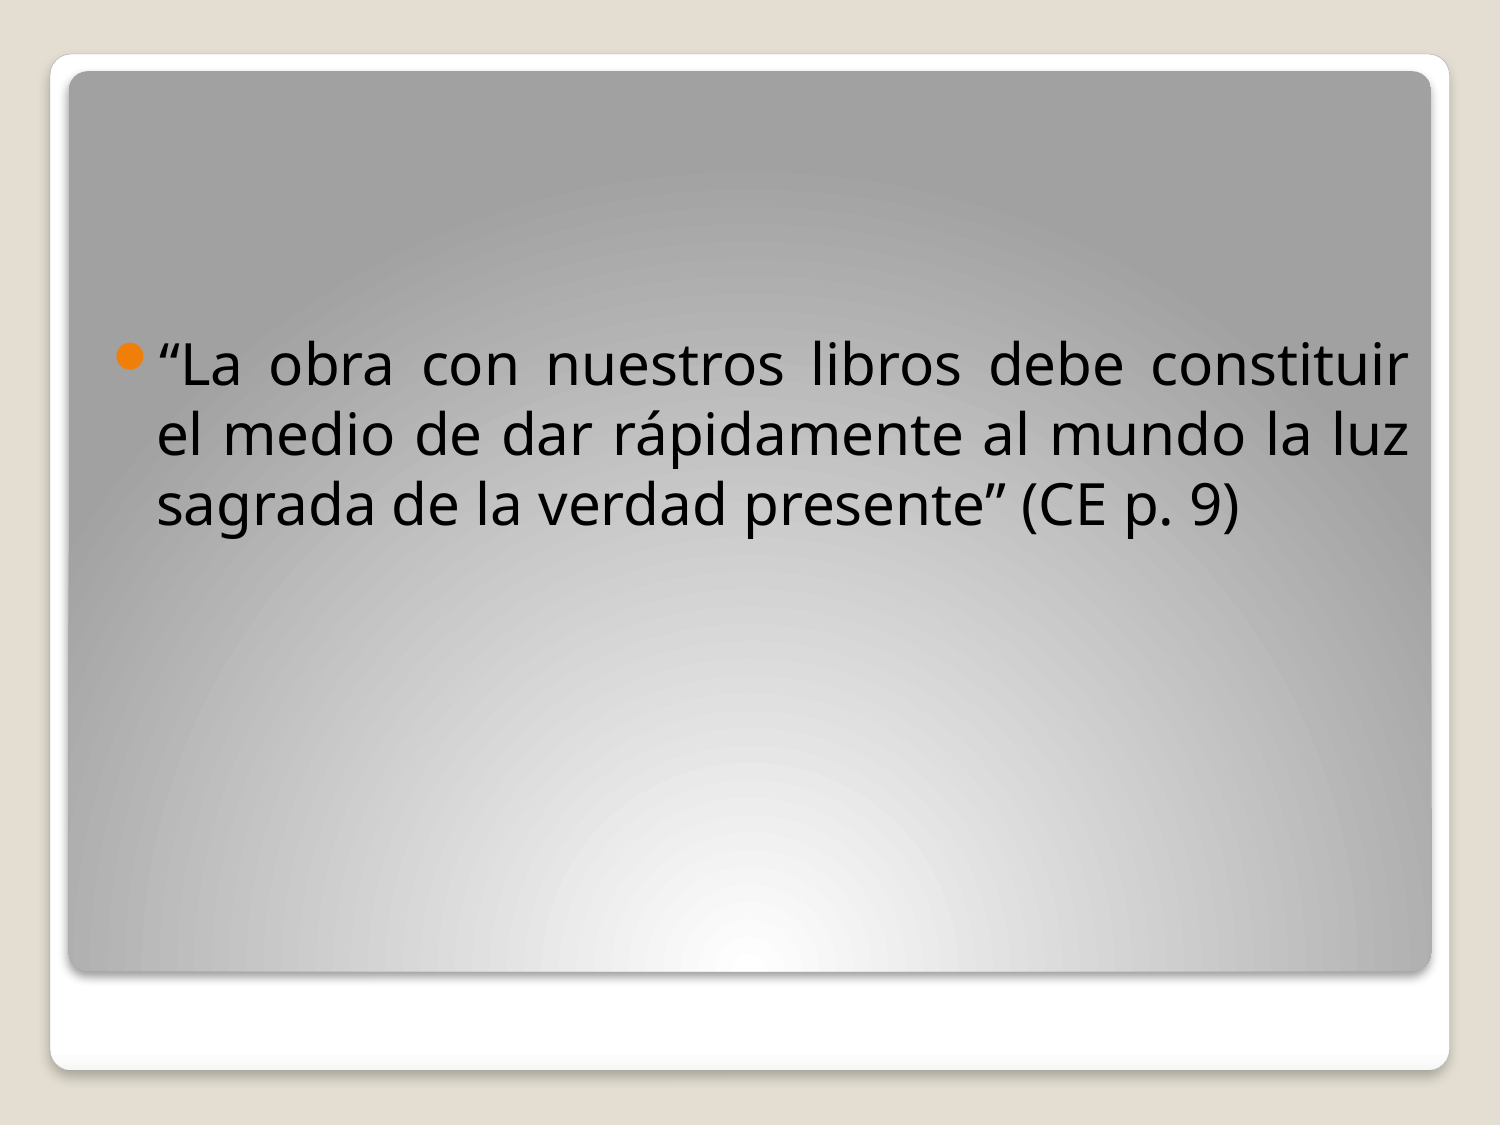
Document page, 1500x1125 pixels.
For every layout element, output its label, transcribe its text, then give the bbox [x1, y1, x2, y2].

list “La obra con nuestros libros debe constituir el medio de dar rápidamente al mundo la luz sagrada de la verdad presente” (CE p. 9) [82, 86, 1425, 774]
